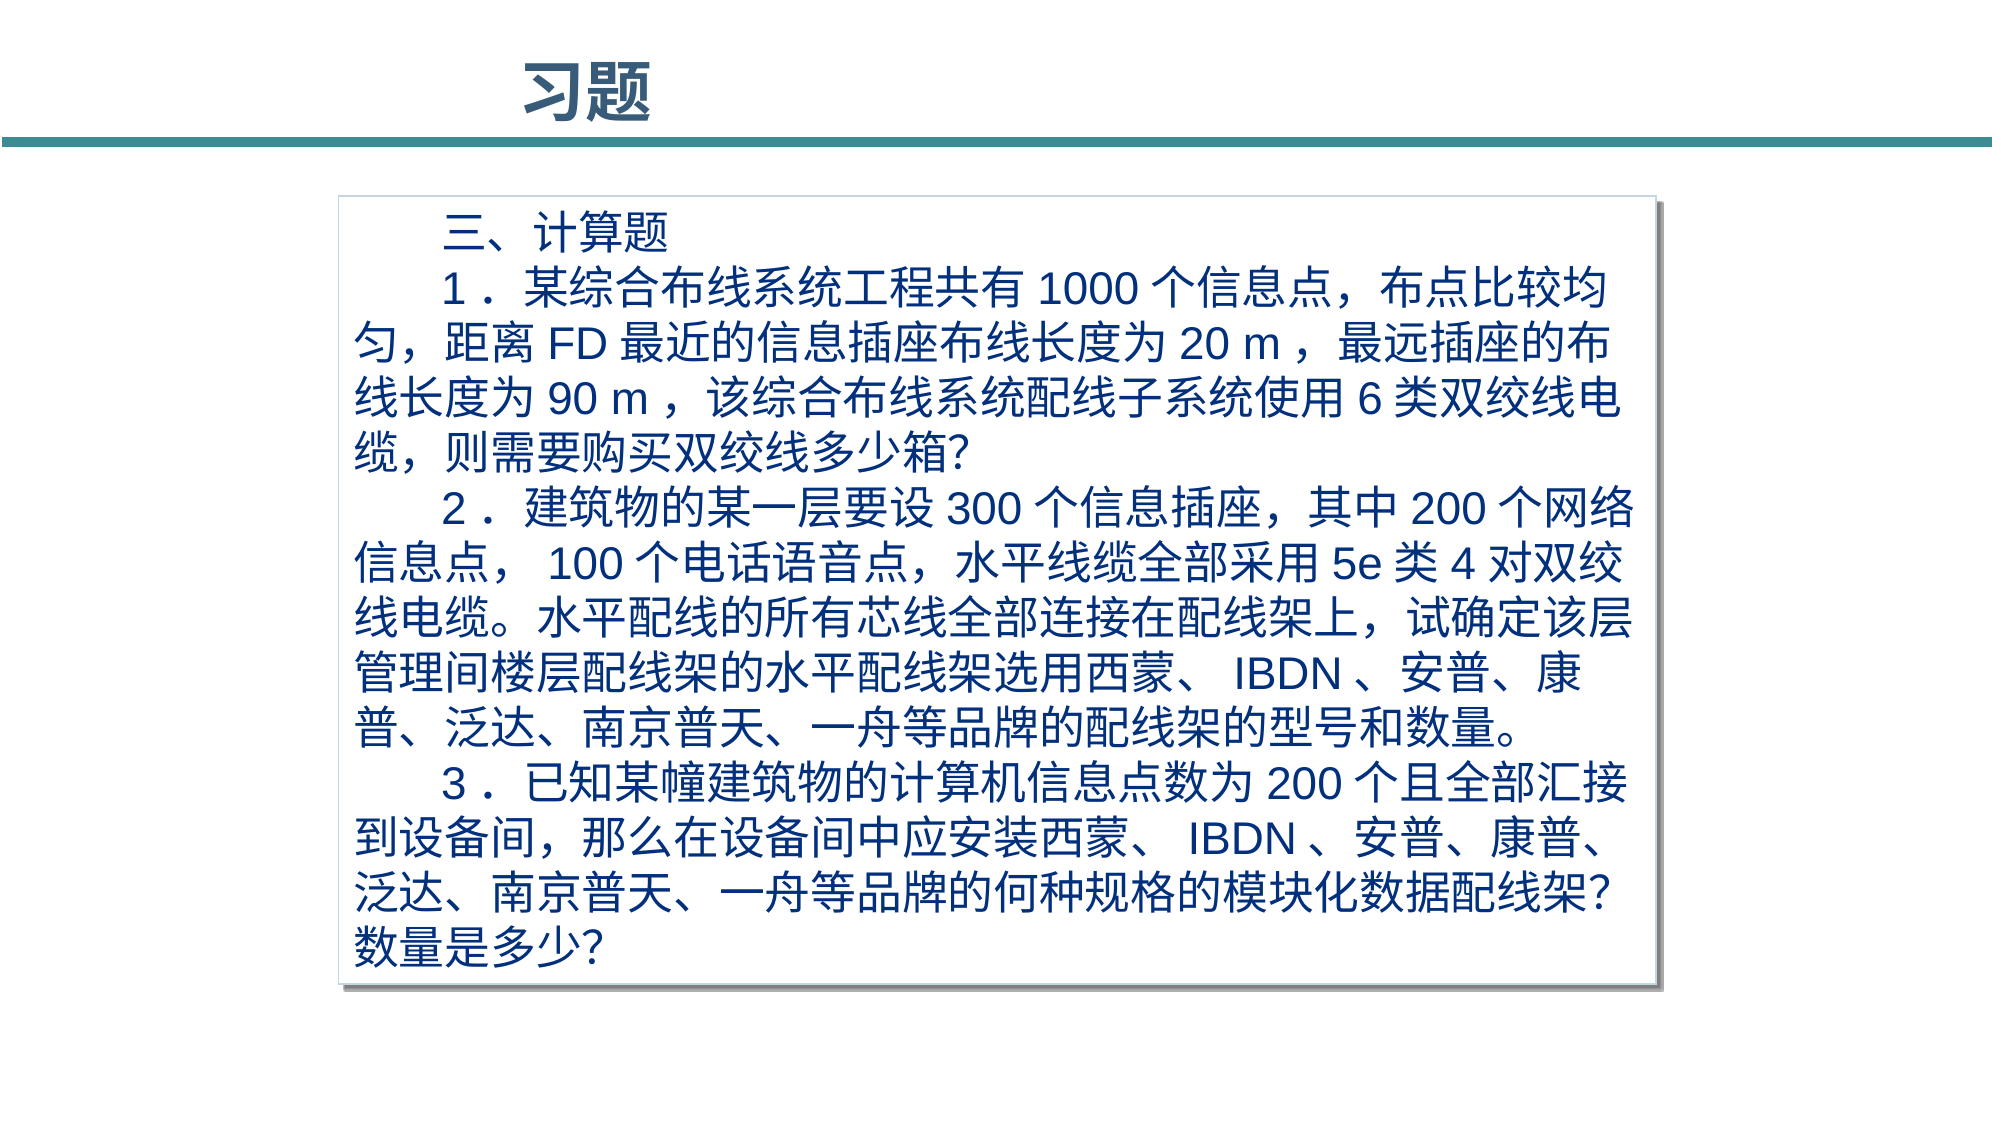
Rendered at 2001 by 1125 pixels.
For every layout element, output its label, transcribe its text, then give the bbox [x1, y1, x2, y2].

text_box 三、计算题 1．某综合布线系统工程共有1000个信息点，布点比较均匀，距离FD最近的信息插座布线长度为20 m，最远插座的布线长度为90 m，该综合布线系统配线子系统使用6类双绞线电缆，则需要购买双绞线多少箱？ 2．建筑物的某一层要设300个信息插座，其中200个网络信息点，100个电话语音点，水平线缆全部采用5e类4对双绞线电缆。水平配线的所有芯线全部连接在配线架上，试确定该层管理间楼层配线架的水平配线架选用西蒙、IBDN、安普、康普、泛达、南京普天、一舟等品牌的配线架的型号和数量。 3．已知某幢建筑物的计算机信息点数为200个且全部汇接到设备间，那么在设备间中应安装西蒙、IBDN、安普、康普、泛达、南京普天、一舟等品牌的何种规格的模块化数据配线架？数量是多少？ [338, 196, 1657, 985]
text_box 习题 [503, 42, 1449, 138]
